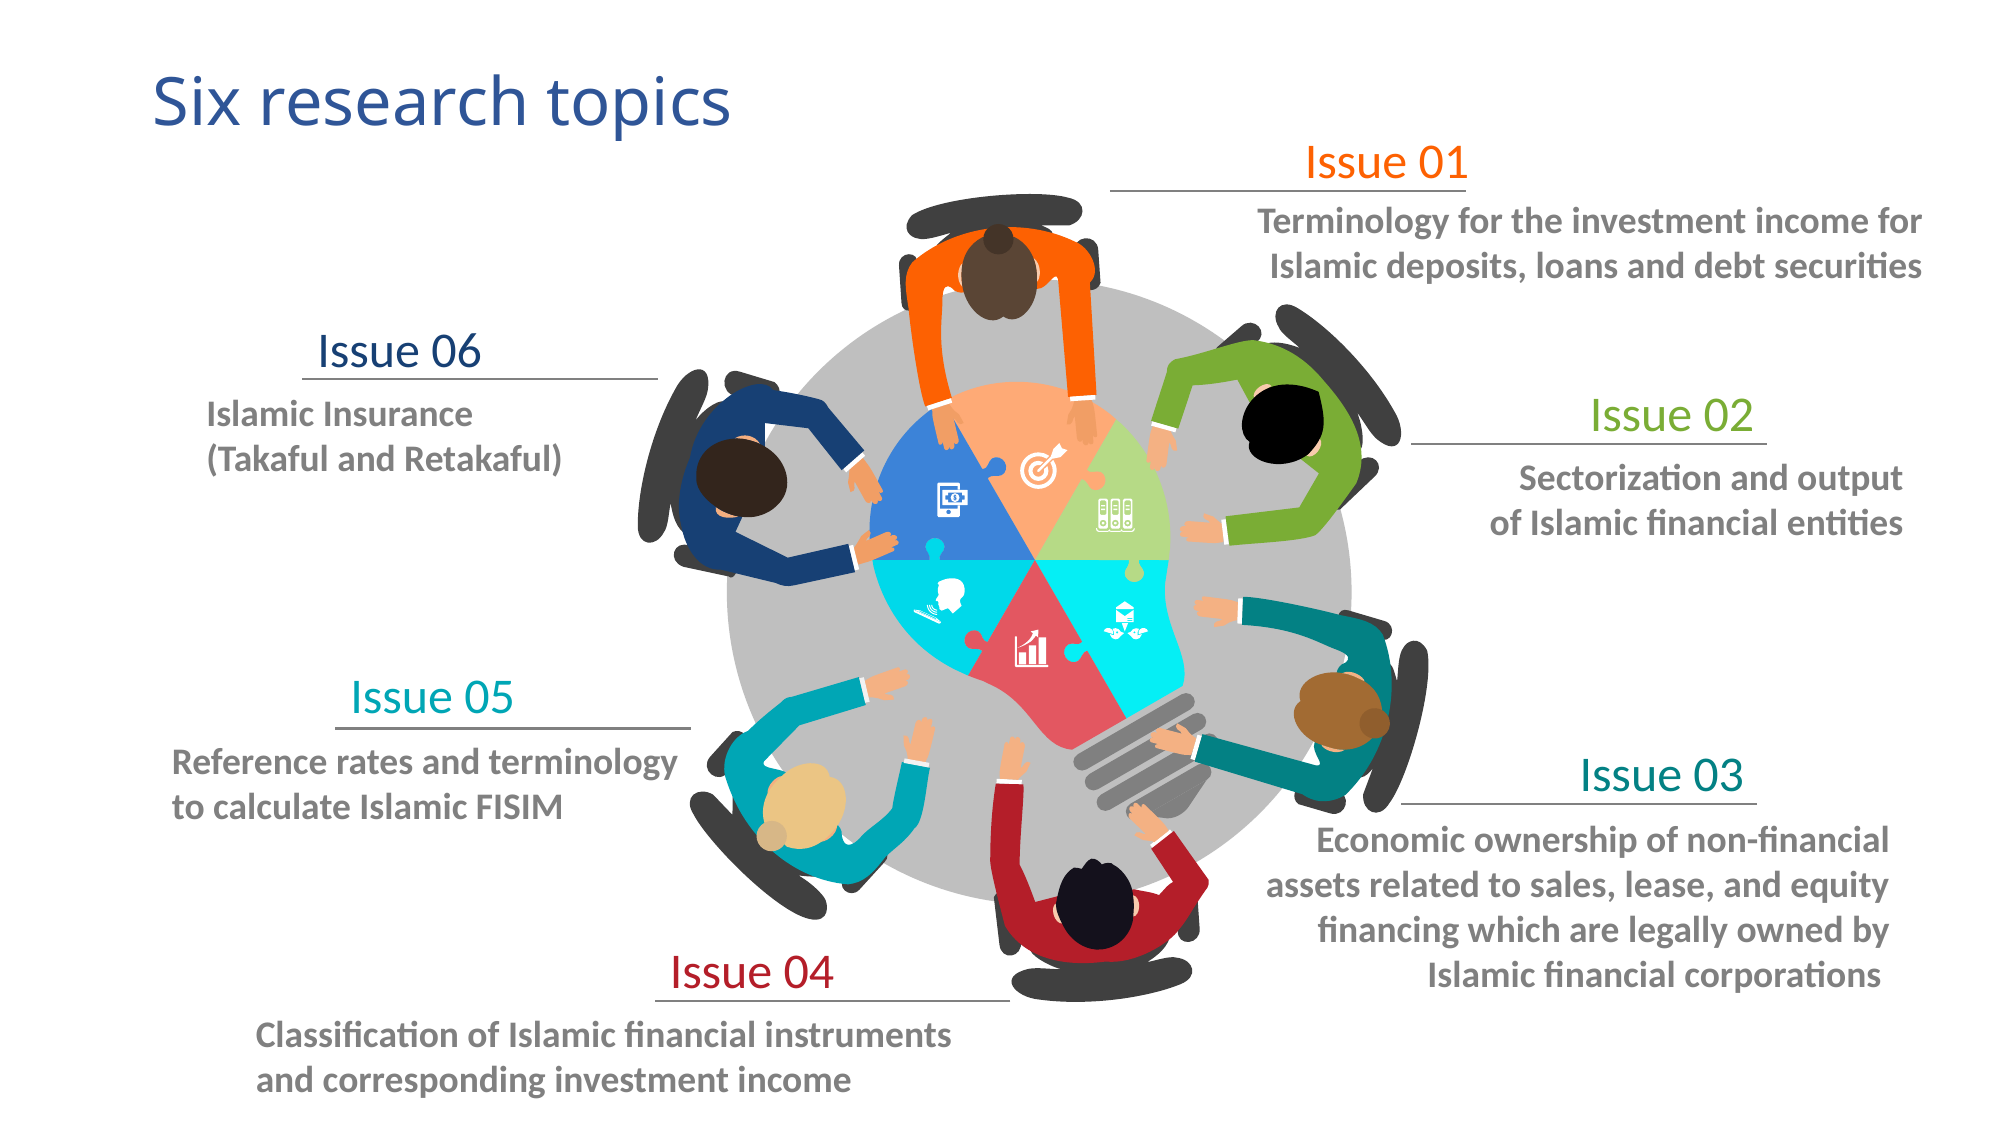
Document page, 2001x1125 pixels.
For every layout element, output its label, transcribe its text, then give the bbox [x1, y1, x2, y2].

text_box Six research topics [137, 59, 1582, 148]
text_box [157, 120, 1939, 1109]
